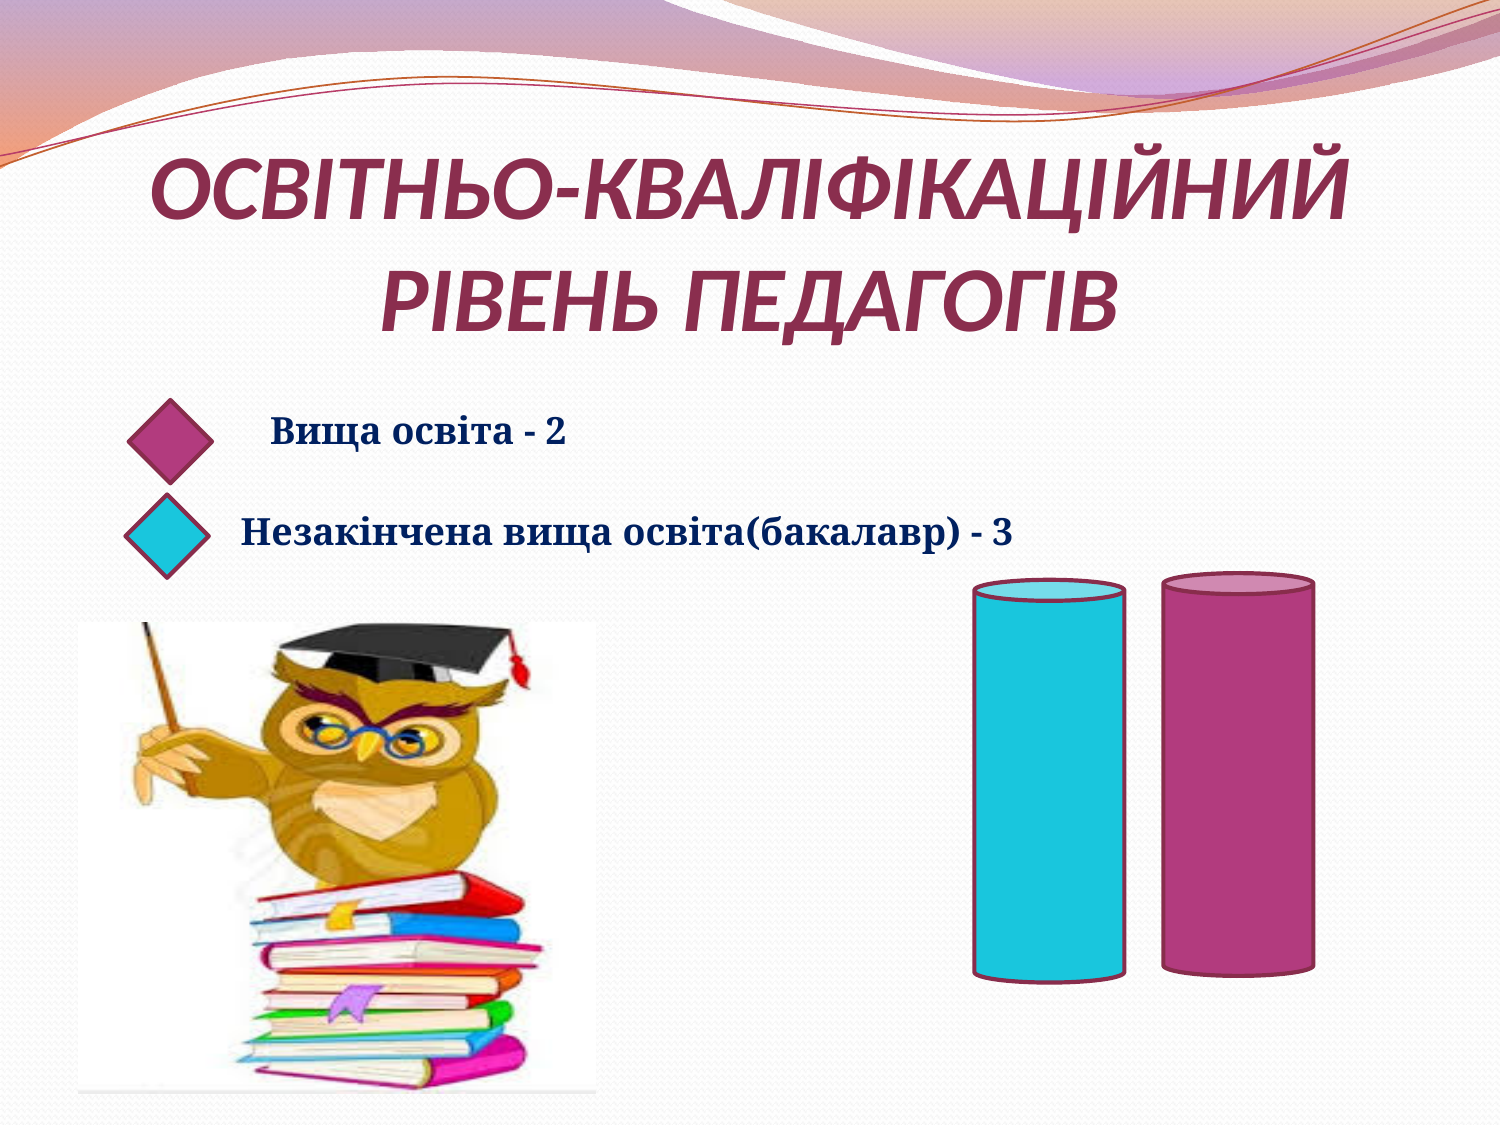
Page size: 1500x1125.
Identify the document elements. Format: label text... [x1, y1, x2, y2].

text_box Незакінчена вища освіта(бакалавр) - 3 [225, 500, 1030, 561]
text_box Вища освіта - 2 [255, 399, 902, 460]
text_box [126, 397, 215, 486]
text_box [123, 492, 211, 580]
text_box [972, 577, 1127, 985]
title ОСВІТНЬО-КВАЛІФІКАЦІЙНИЙ РІВЕНЬ ПЕДАГОГІВ [75, 115, 1425, 350]
picture [78, 621, 596, 1095]
text_box [1161, 571, 1316, 978]
